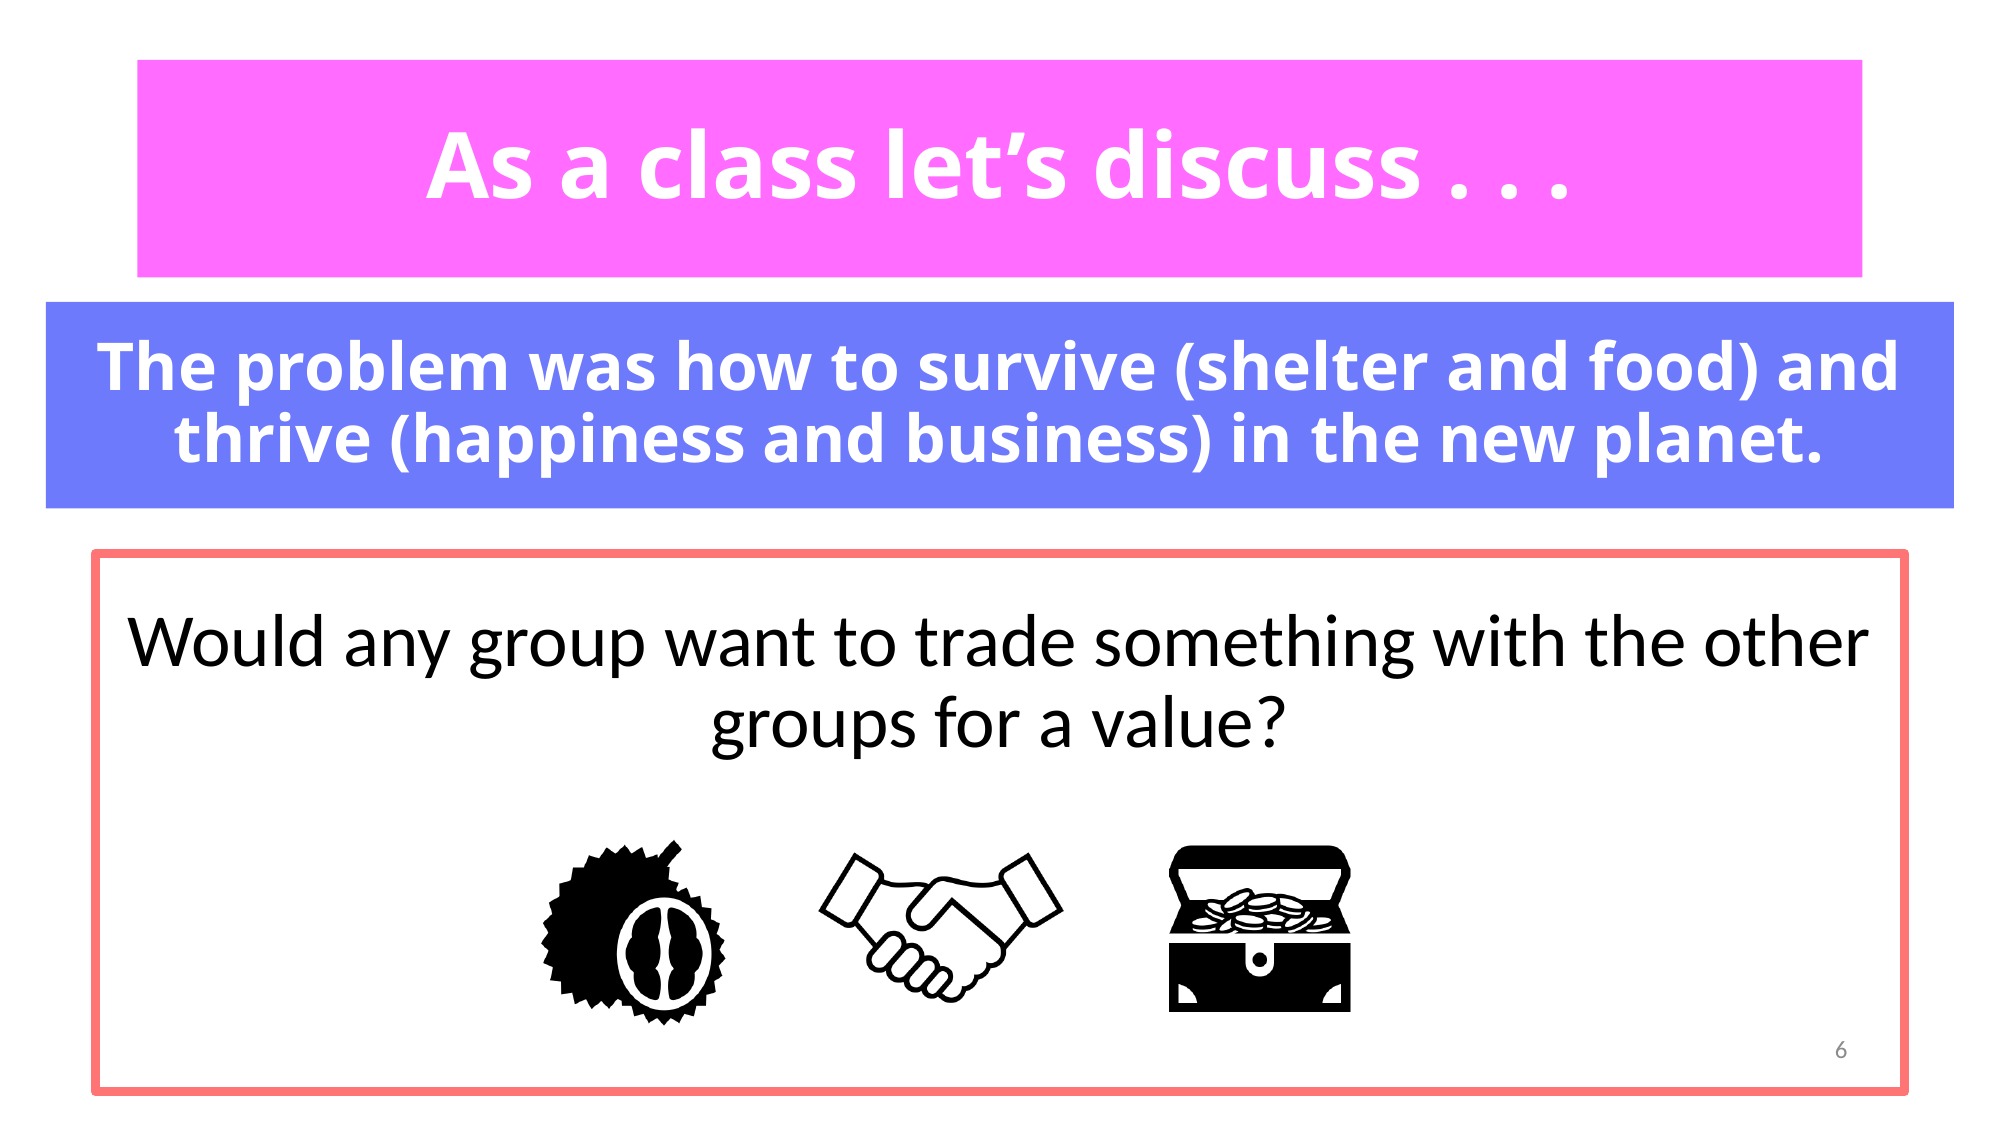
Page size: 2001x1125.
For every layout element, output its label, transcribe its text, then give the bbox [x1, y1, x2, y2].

text_box The problem was how to survive (shelter and food) and thrive (happiness and business) in the new planet. [45, 301, 1954, 509]
list Would any group want to trade something with the other groups for a value? [95, 553, 1905, 1092]
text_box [524, 801, 1374, 1056]
title As a class let’s discuss . . . [137, 59, 1863, 278]
slide_number 6 [1412, 1018, 1863, 1079]
